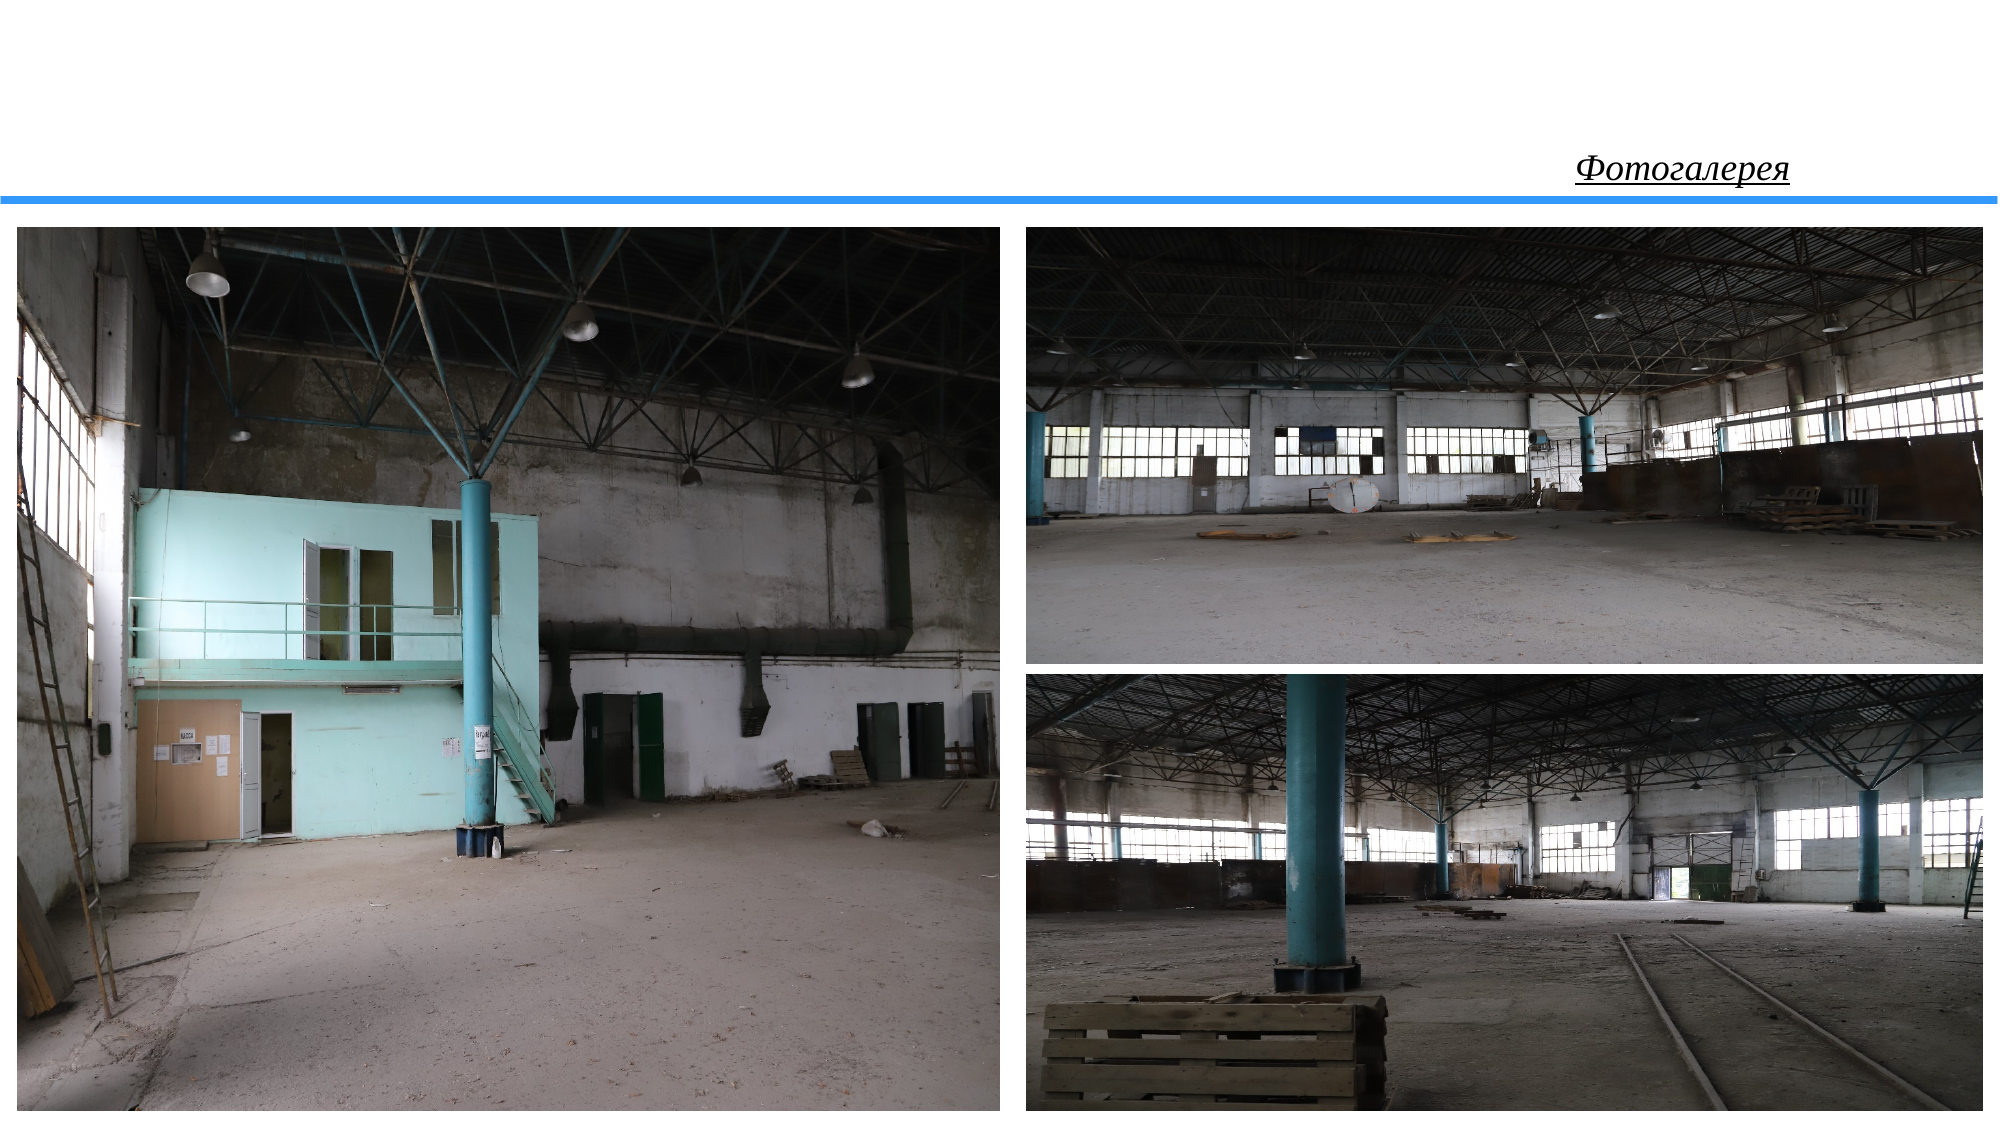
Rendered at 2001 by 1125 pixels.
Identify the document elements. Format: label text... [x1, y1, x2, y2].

title Фотогалерея [137, 204, 1806, 278]
picture [1026, 227, 1983, 664]
picture [0, 196, 2000, 204]
picture [17, 227, 1000, 1111]
picture [1026, 674, 1983, 1112]
title Фотогалерея [137, 59, 1806, 196]
